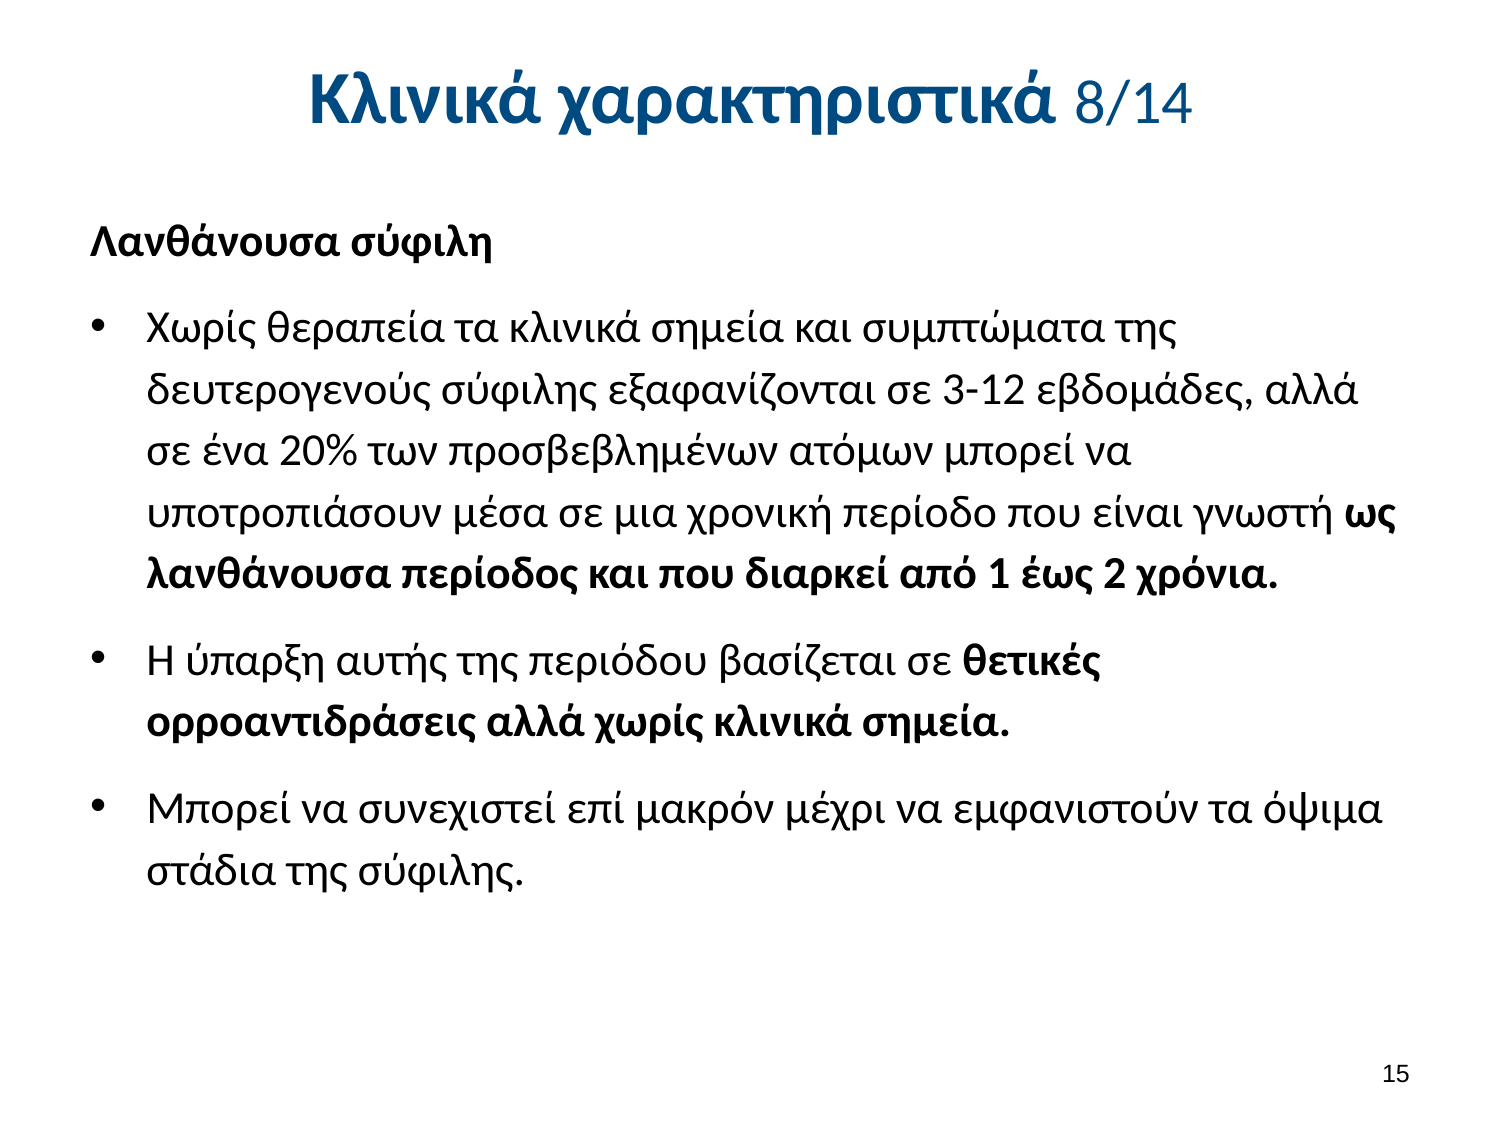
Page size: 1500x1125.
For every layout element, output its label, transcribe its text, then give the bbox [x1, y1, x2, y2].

title Κλινικά χαρακτηριστικά 8/14 [76, 19, 1427, 169]
list Λανθάνουσα σύφιλη Χωρίς θεραπεία τα κλινικά σημεία και συμπτώματα της δευτερογενούς σύφιλης εξαφανίζονται σε 3-12 εβδομάδες, αλλά σε ένα 20% των προσβεβλημένων ατόμων μπορεί να υποτροπιάσουν μέσα σε μια χρονική περίοδο που είναι γνωστή ως λανθάνουσα περίοδος και που διαρκεί από 1 έως 2 χρόνια. Η ύπαρξη αυτής της περιόδου βασίζεται σε θετικές ορροαντιδράσεις αλλά χωρίς κλινικά σημεία. Μπορεί να συνεχιστεί επί μακρόν μέχρι να εμφανιστούν τα όψιμα στάδια της σύφιλης. [75, 196, 1425, 1024]
slide_number 14 [1074, 1042, 1425, 1103]
